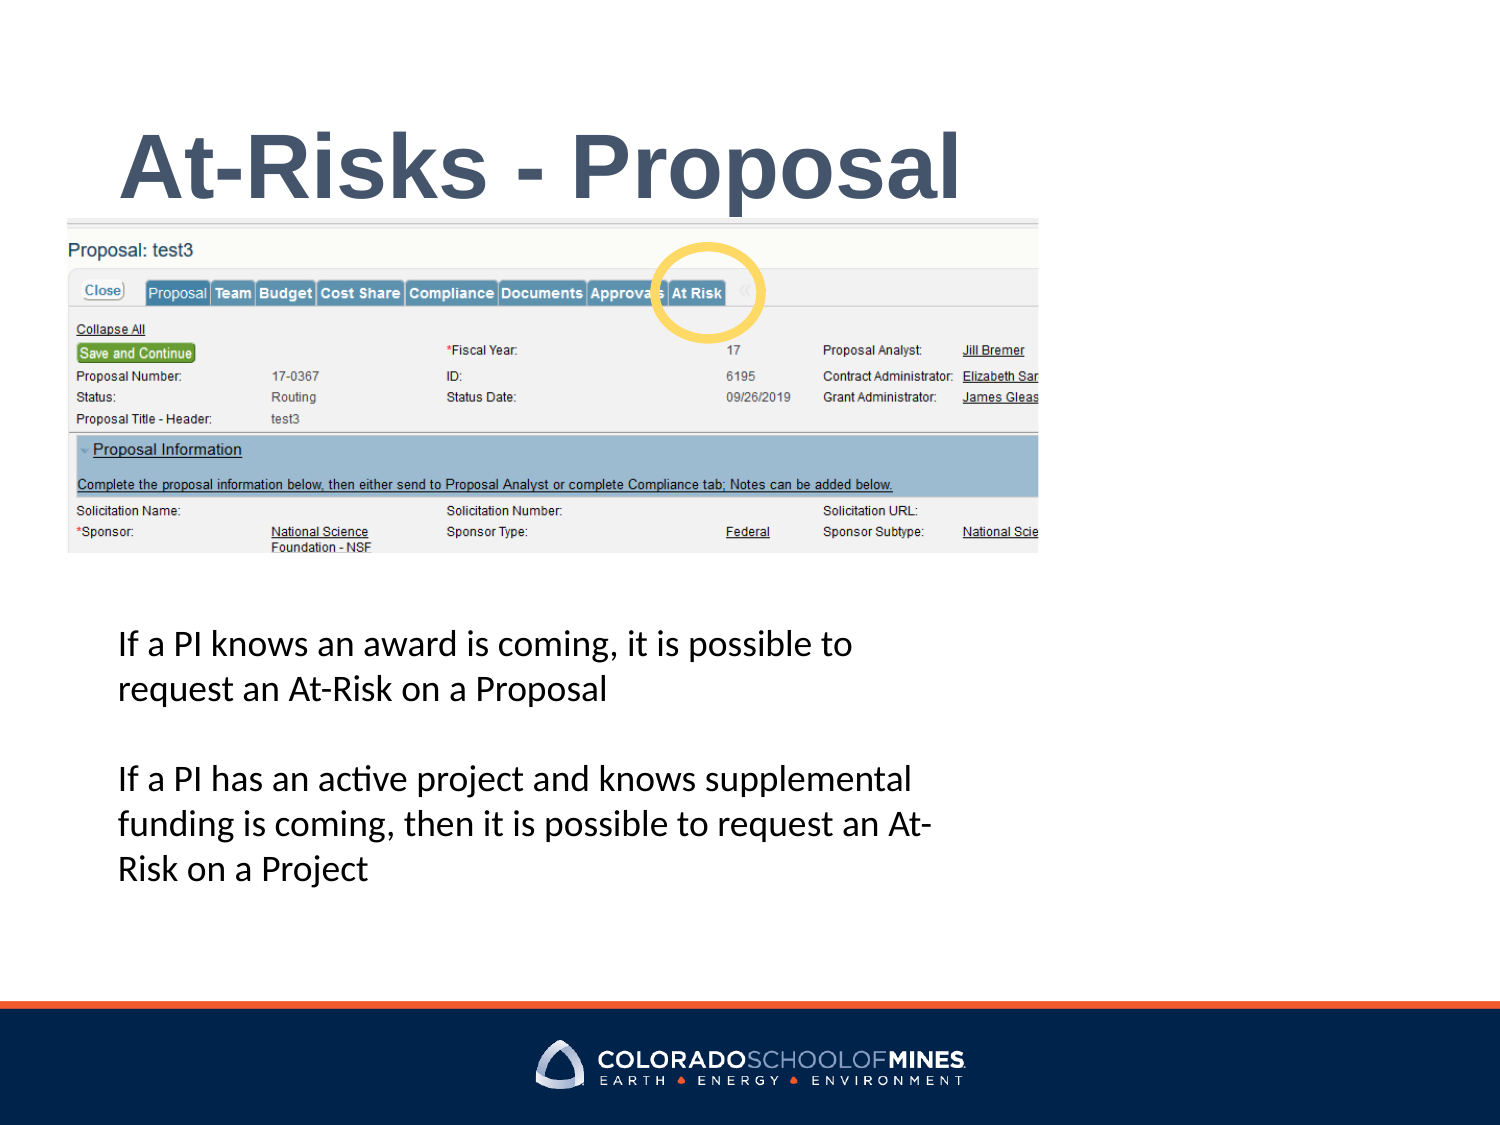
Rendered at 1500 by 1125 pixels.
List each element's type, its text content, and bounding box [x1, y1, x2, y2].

picture [0, 0, 1500, 1125]
list [103, 322, 1419, 846]
text_box If a PI knows an award is coming, it is possible to request an At-Risk on a Proposal If a PI has an active project and knows supplemental funding is coming, then it is possible to request an At-Risk on a Project [103, 611, 964, 897]
title At-Risks - Proposal [103, 59, 1397, 278]
